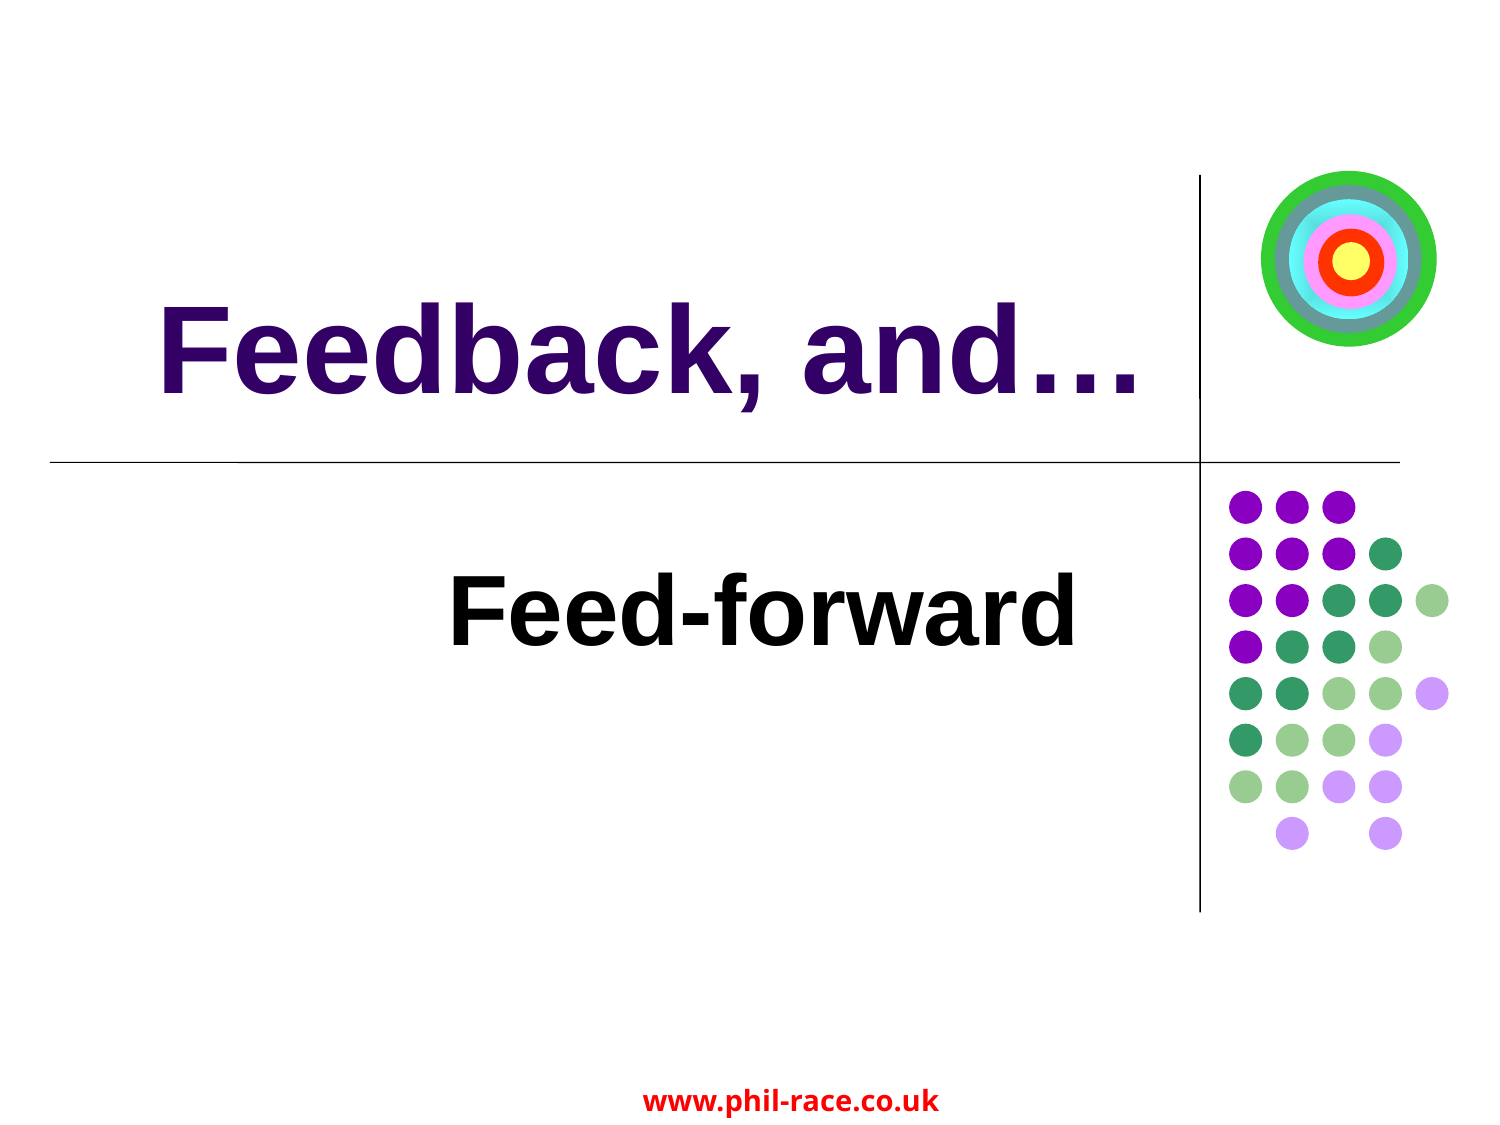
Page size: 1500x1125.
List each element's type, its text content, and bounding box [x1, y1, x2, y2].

title Feedback, and… [51, 76, 1165, 427]
subtitle Feed-forward [46, 398, 1096, 685]
